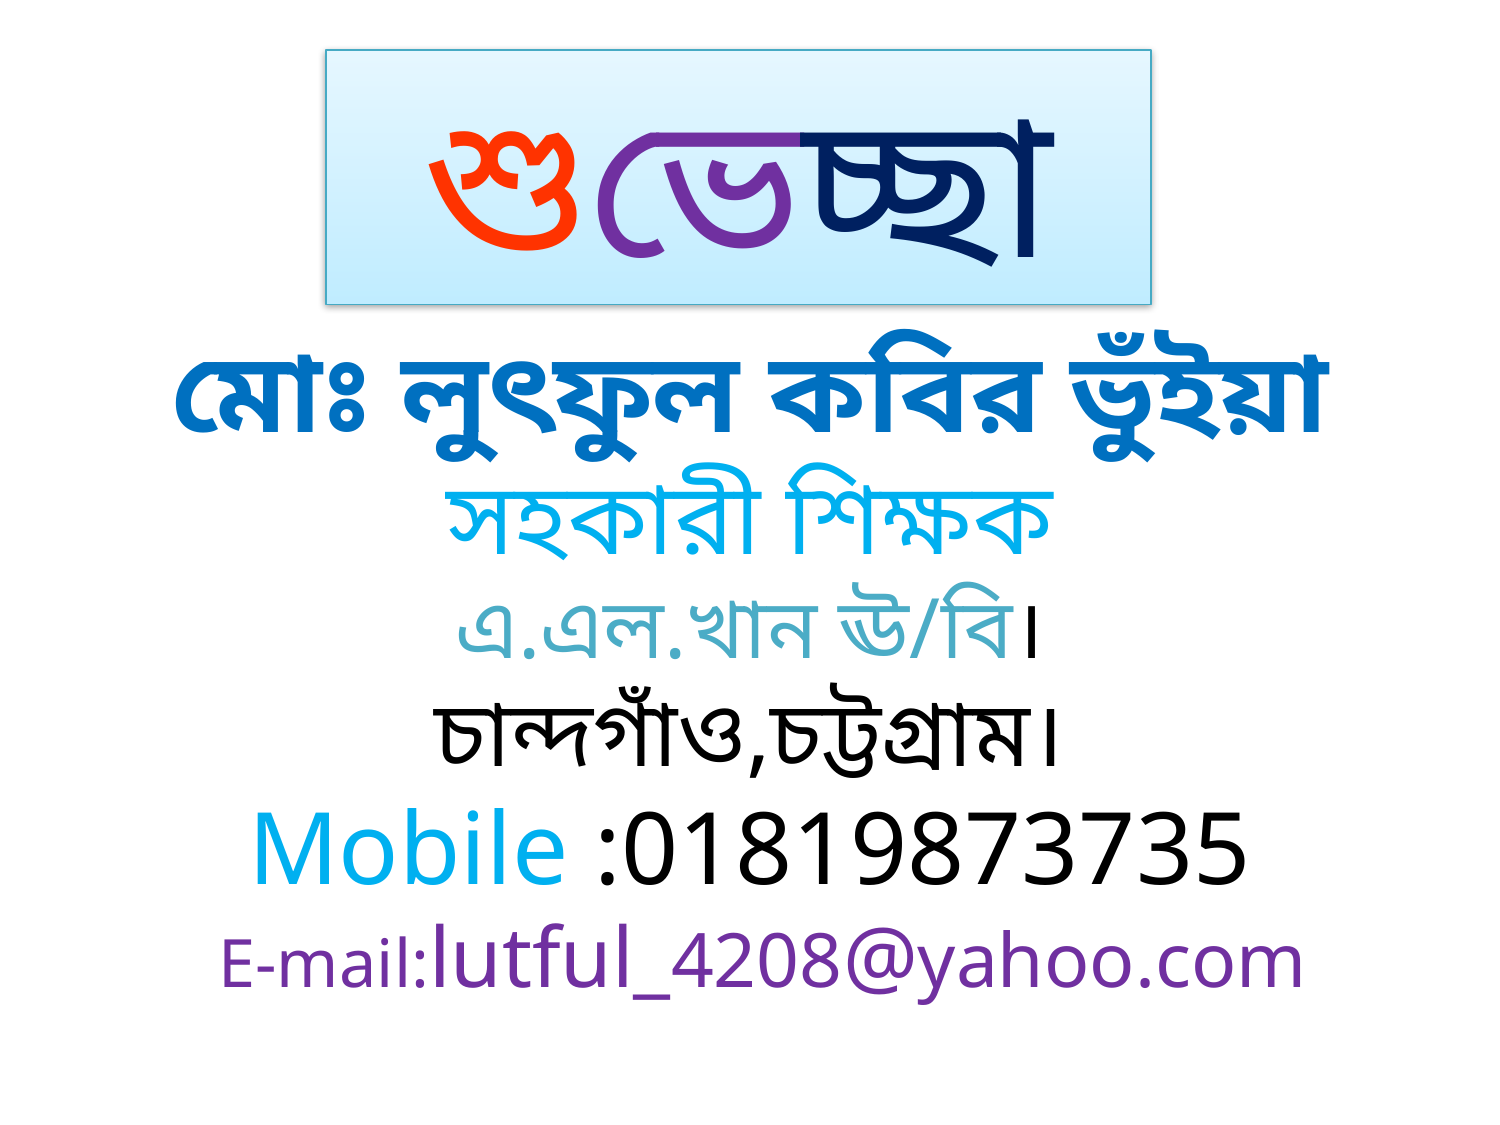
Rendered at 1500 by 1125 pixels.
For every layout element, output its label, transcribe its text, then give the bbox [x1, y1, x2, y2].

text_box মোঃ লুৎফুল কবির ভুঁইয়া সহকারী শিক্ষক এ.এল.খান ঊ/বি। চান্দগাঁও,চট্টগ্রাম। Mobile :01819873735 E-mail:lutful_4208@yahoo.com [74, 312, 1425, 1012]
text_box শুভেচ্ছা [325, 49, 1152, 305]
